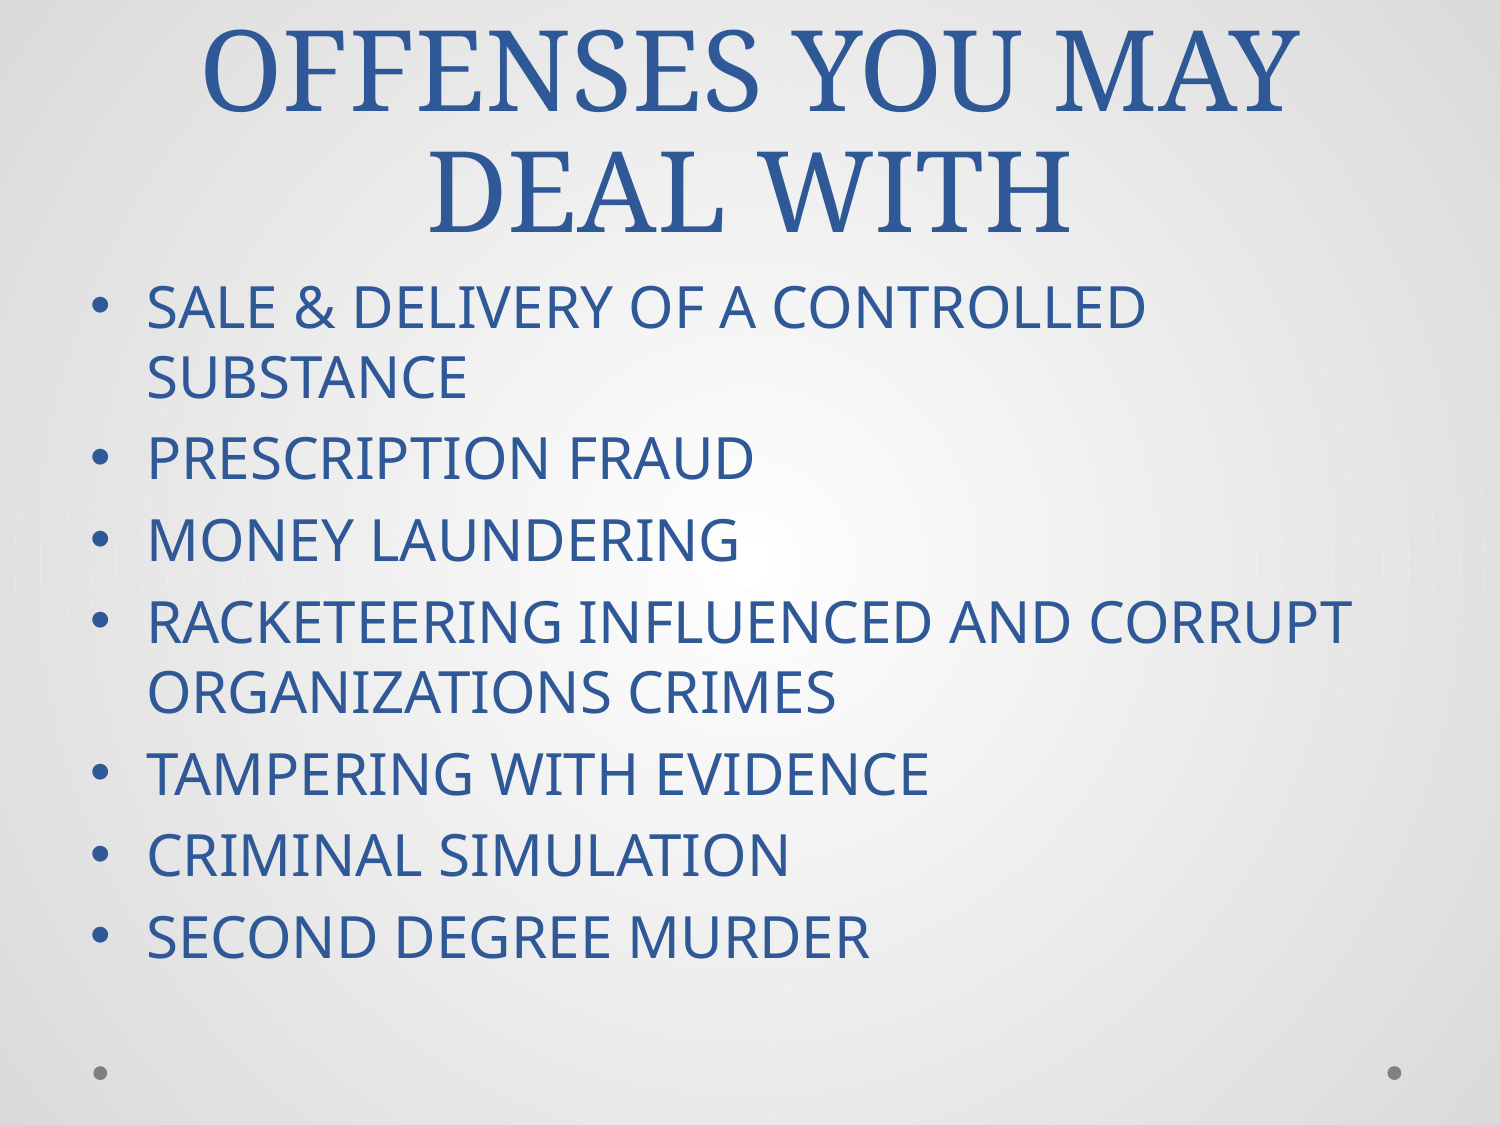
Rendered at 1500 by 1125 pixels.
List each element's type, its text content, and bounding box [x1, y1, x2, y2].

list SALE & DELIVERY OF A CONTROLLED SUBSTANCE PRESCRIPTION FRAUD MONEY LAUNDERING RACKETEERING INFLUENCED AND CORRUPT ORGANIZATIONS CRIMES TAMPERING WITH EVIDENCE CRIMINAL SIMULATION SECOND DEGREE MURDER [75, 262, 1425, 1005]
title OFFENSES YOU MAY DEAL WITH [75, 0, 1425, 262]
